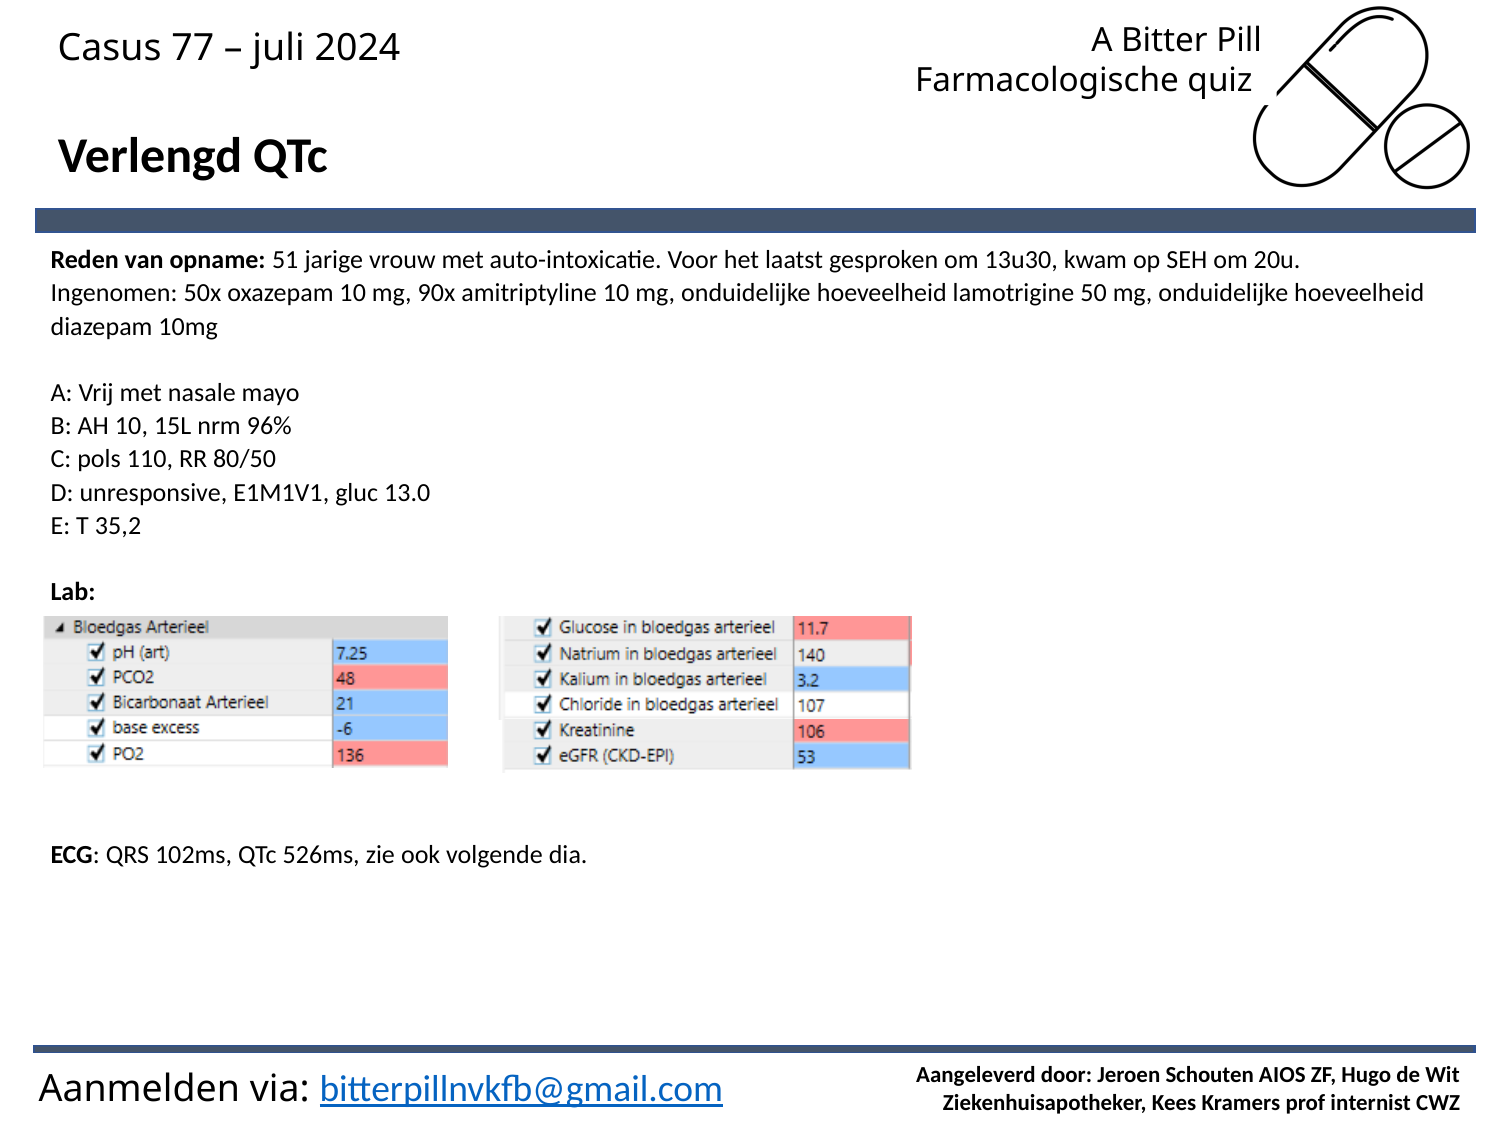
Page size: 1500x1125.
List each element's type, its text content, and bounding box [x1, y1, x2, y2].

text_box Casus 77 – juli 2024 via [42, 15, 654, 75]
picture [33, 1045, 1476, 1053]
picture [43, 616, 448, 768]
picture [495, 616, 912, 773]
subtitle Reden van opname: 51 jarige vrouw met auto-intoxicatie. Voor het laatst gesproken om 13u30, kwam op SEH om 20u. Ingenomen: 50x oxazepam 10 mg, 90x amitriptyline 10 mg, onduidelijke hoeveelheid lamotrigine 50 mg, onduidelijke hoeveelheid diazepam 10mg A: Vrij met nasale mayo B: AH 10, 15L nrm 96% C: pols 110, RR 80/50 D: unresponsive, E1M1V1, gluc 13.0 E: T 35,2 Lab: ECG: QRS 102ms, QTc 526ms, zie ook volgende dia. [35, 232, 1450, 1039]
text_box Aangeleverd door: Jeroen Schouten AIOS ZF, Hugo de Wit Ziekenhuisapotheker, Kees Kramers prof internist CWZ [818, 1053, 1476, 1123]
text_box [35, 208, 1476, 233]
picture [1244, 3, 1476, 198]
text_box A Bitter Pill Farmacologische quiz [654, 10, 1244, 106]
text_box Aanmelden via: bitterpillnvkfb@gmail.com ​ [23, 1056, 818, 1117]
text_box Verlengd QTc [43, 115, 886, 190]
